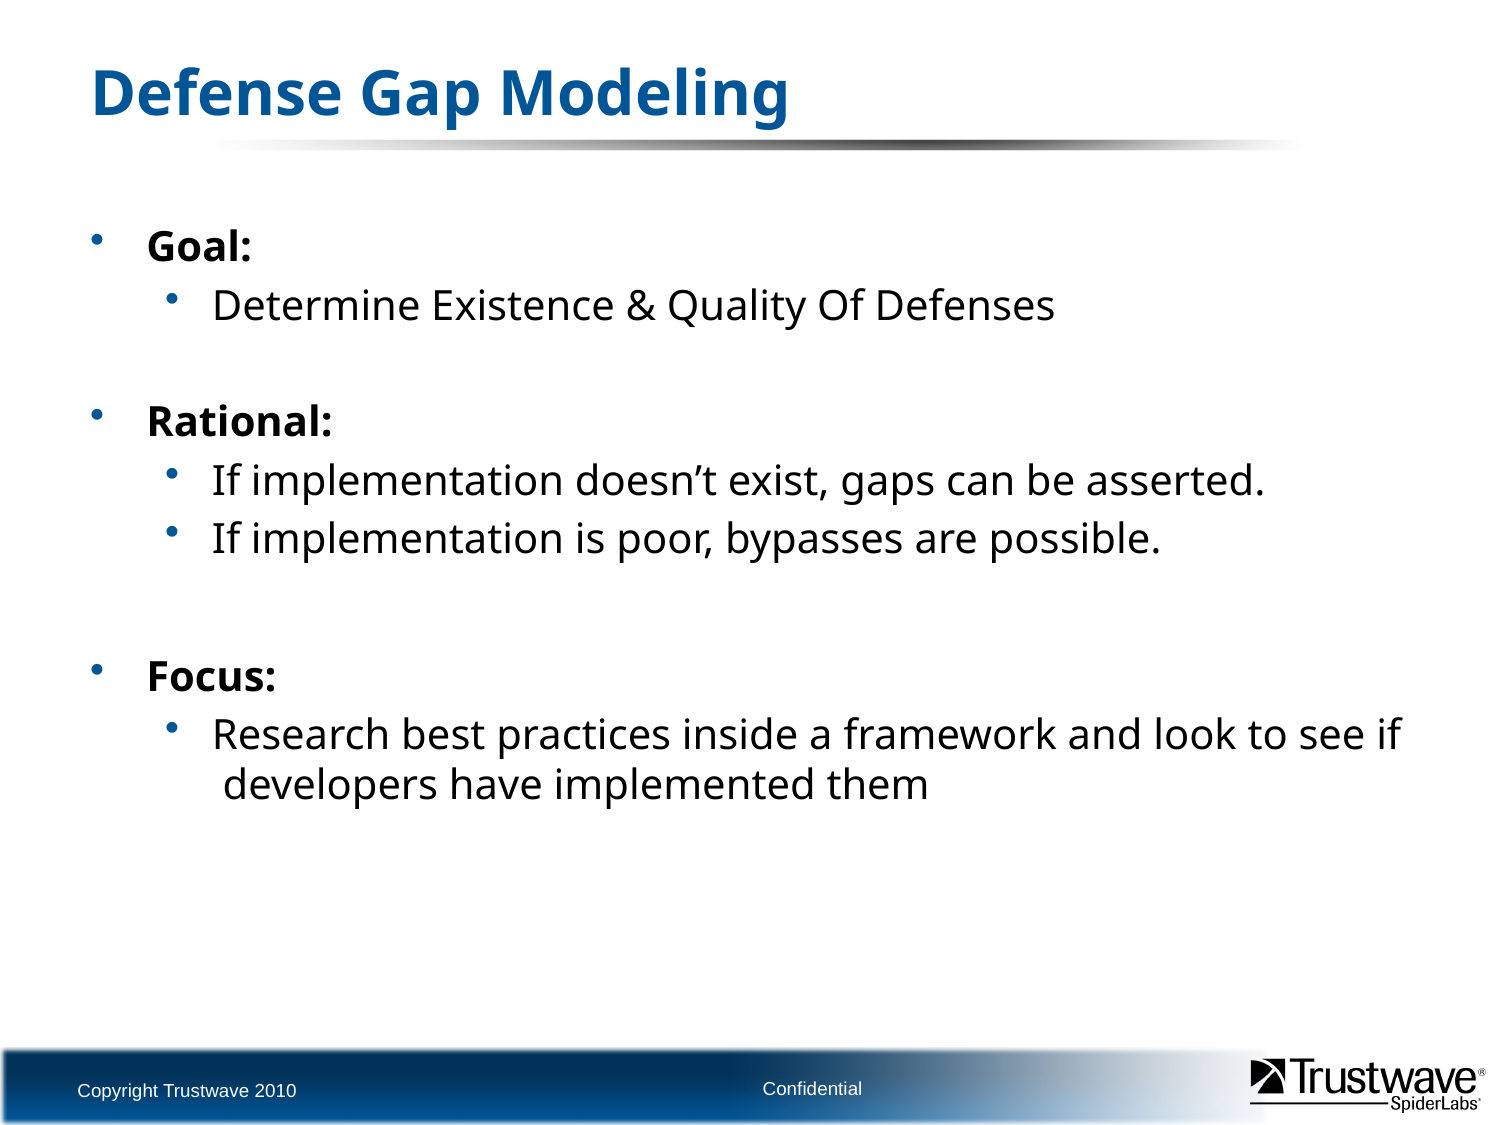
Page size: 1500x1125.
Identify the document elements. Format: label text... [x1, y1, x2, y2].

title Defense Gap Modeling [75, 31, 1425, 150]
list Goal: Determine Existence & Quality Of Defenses Rational: If implementation doesn’t exist, gaps can be asserted. If implementation is poor, bypasses are possible. Focus: Research best practices inside a framework and look to see if developers have implemented them [75, 212, 1425, 1005]
picture [0, 124, 1500, 163]
picture [6, 1034, 1486, 1120]
